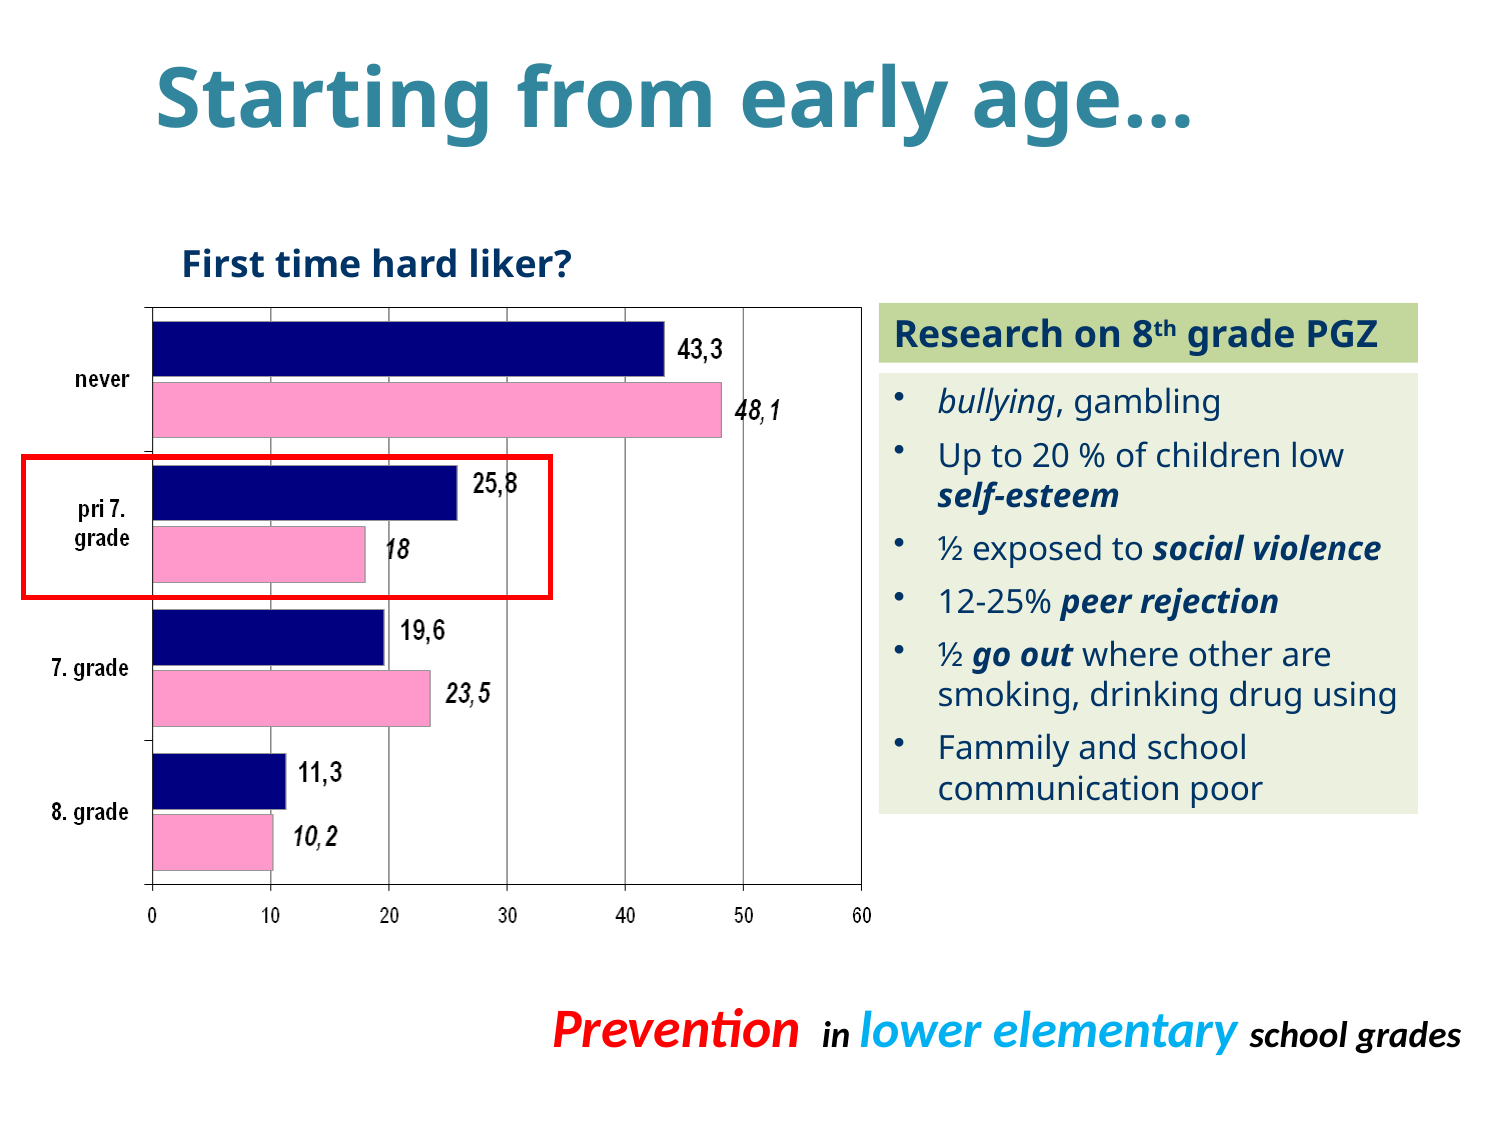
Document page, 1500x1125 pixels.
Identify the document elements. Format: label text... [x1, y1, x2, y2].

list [22, 290, 891, 962]
text_box bullying, gambling Up to 20 % of children low self-esteem ½ exposed to social violence 12-25% peer rejection ½ go out where other are smoking, drinking drug using Fammily and school communication poor [895, 373, 1418, 814]
title Starting from early age… [140, 0, 1442, 188]
text_box Research on 8th grade PGZ [895, 302, 1418, 363]
text_box First time hard liker? [166, 232, 587, 289]
text_box Prevention in lower elementary school grades [0, 984, 1477, 1067]
